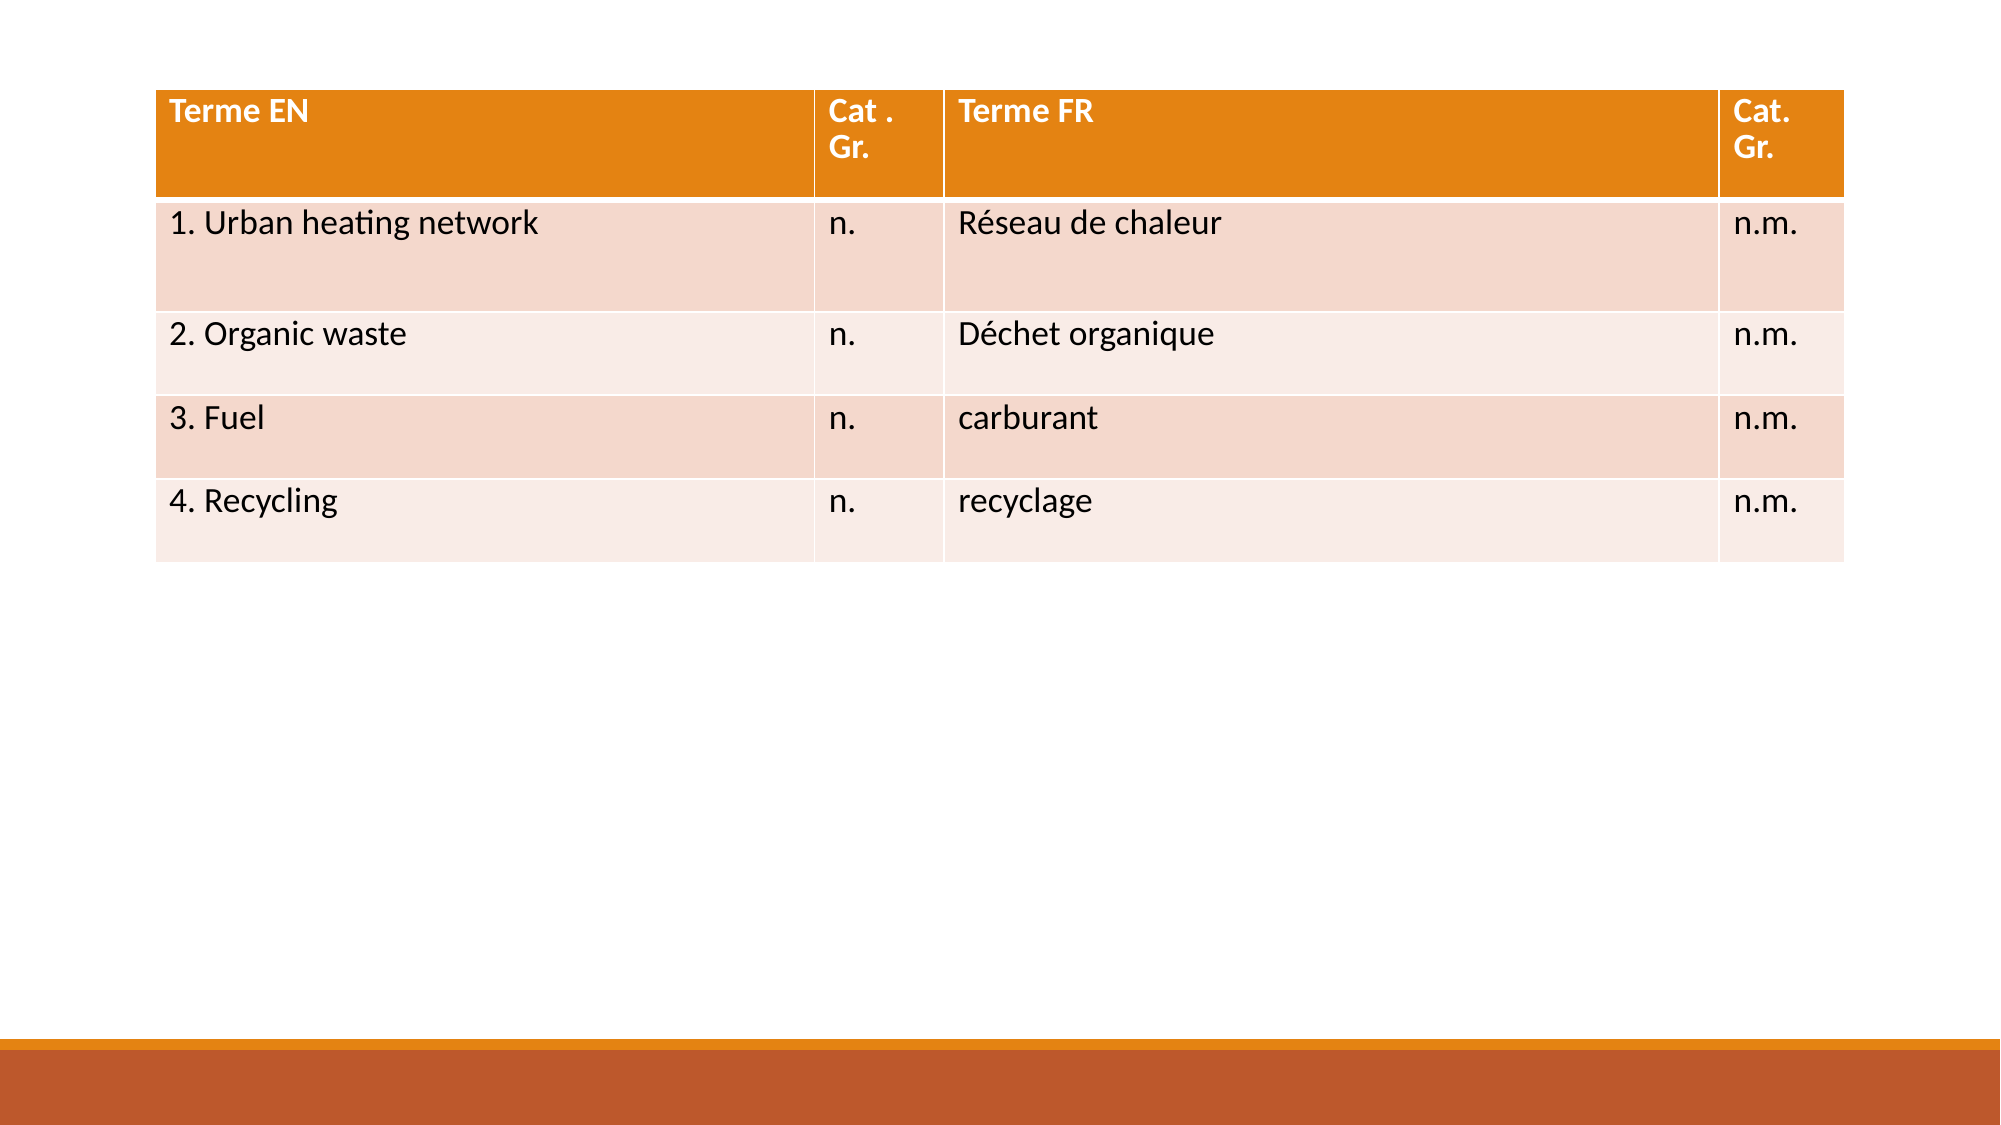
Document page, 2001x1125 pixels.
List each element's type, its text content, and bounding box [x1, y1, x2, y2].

table_cell Réseau de chaleur [945, 203, 1718, 311]
table_cell n.m. [1720, 480, 1844, 562]
table_cell n. [815, 396, 943, 478]
table_cell 2. Organic waste [156, 313, 814, 394]
table_cell Déchet organique [945, 313, 1718, 394]
table_cell n.m. [1720, 203, 1844, 311]
table_cell n.m. [1720, 313, 1844, 394]
table_cell n. [815, 203, 943, 311]
table_header Terme FR [945, 90, 1718, 197]
table_cell n. [815, 313, 943, 394]
table_cell 4. Recycling [156, 480, 814, 562]
table_header Cat. Gr. [1720, 90, 1844, 197]
table_cell n. [815, 480, 943, 562]
table_cell n.m. [1720, 396, 1844, 478]
table_cell carburant [945, 396, 1718, 478]
table_header Terme EN [156, 90, 814, 197]
table_cell recyclage [945, 480, 1718, 562]
table_cell 1. Urban heating network [156, 203, 814, 311]
table_cell 3. Fuel [156, 396, 814, 478]
table_header Cat . Gr. [815, 90, 943, 197]
